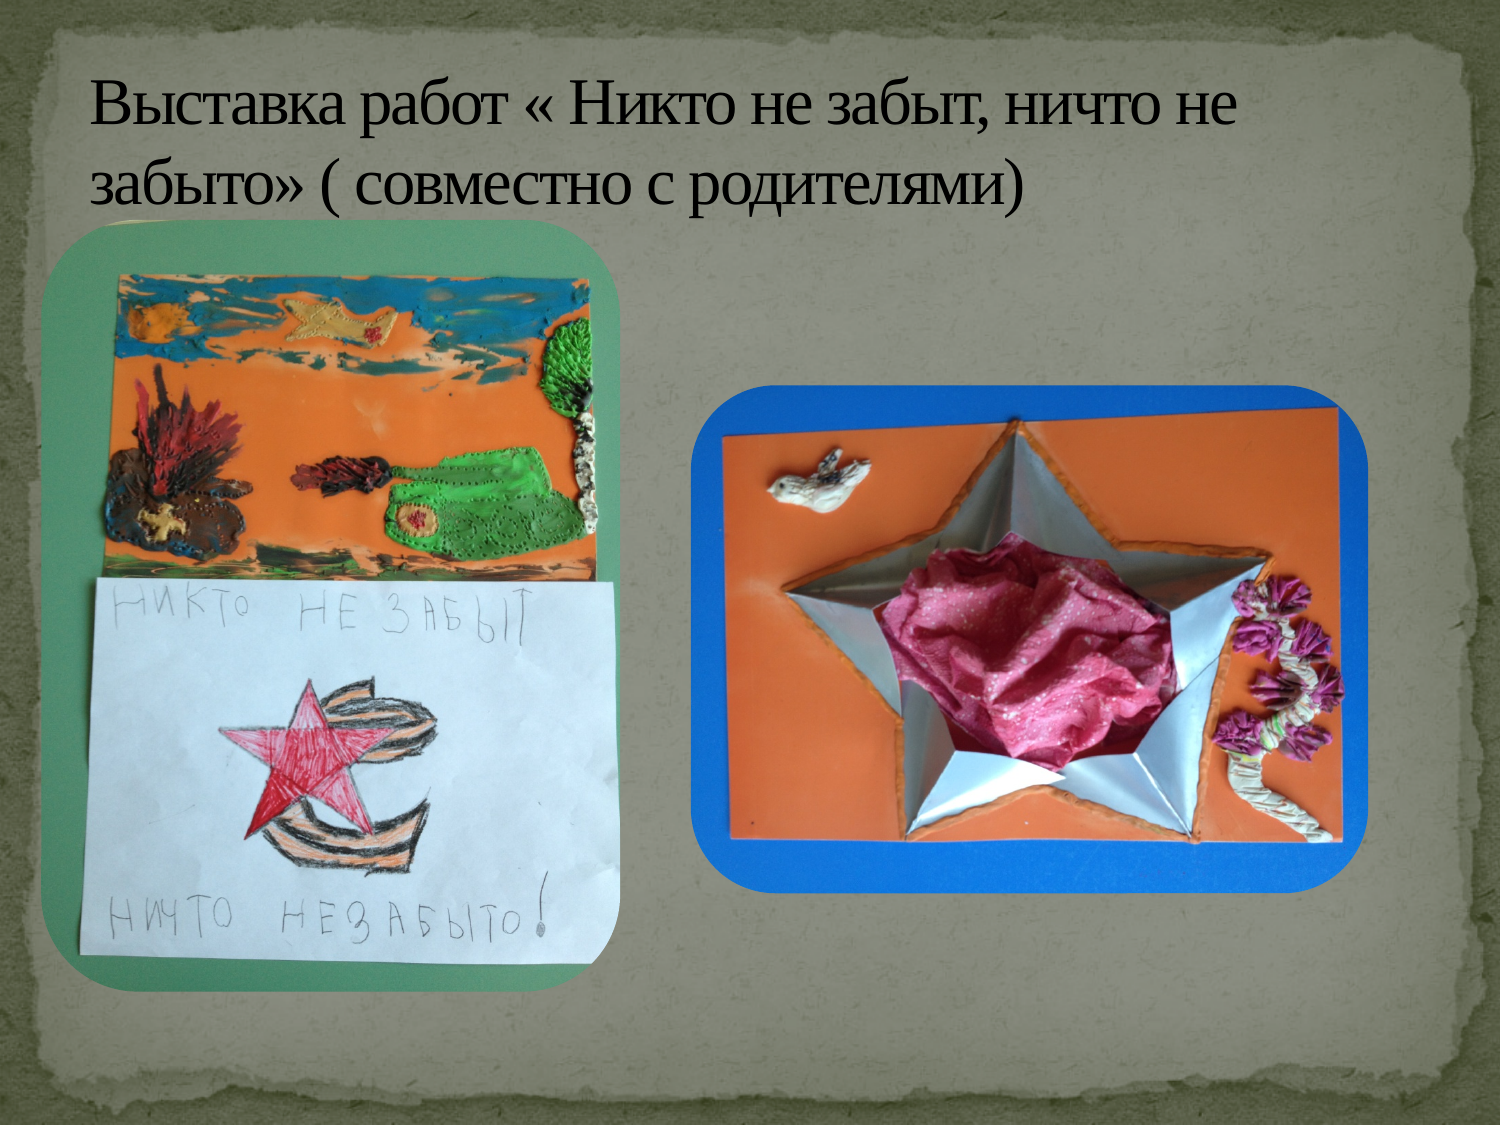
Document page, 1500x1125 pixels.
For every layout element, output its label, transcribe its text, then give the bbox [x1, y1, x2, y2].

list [44, 221, 620, 991]
title Выставка работ « Никто не забыт, ничто не забыто» ( совместно с родителями) [74, 24, 1425, 225]
picture [690, 385, 1369, 894]
